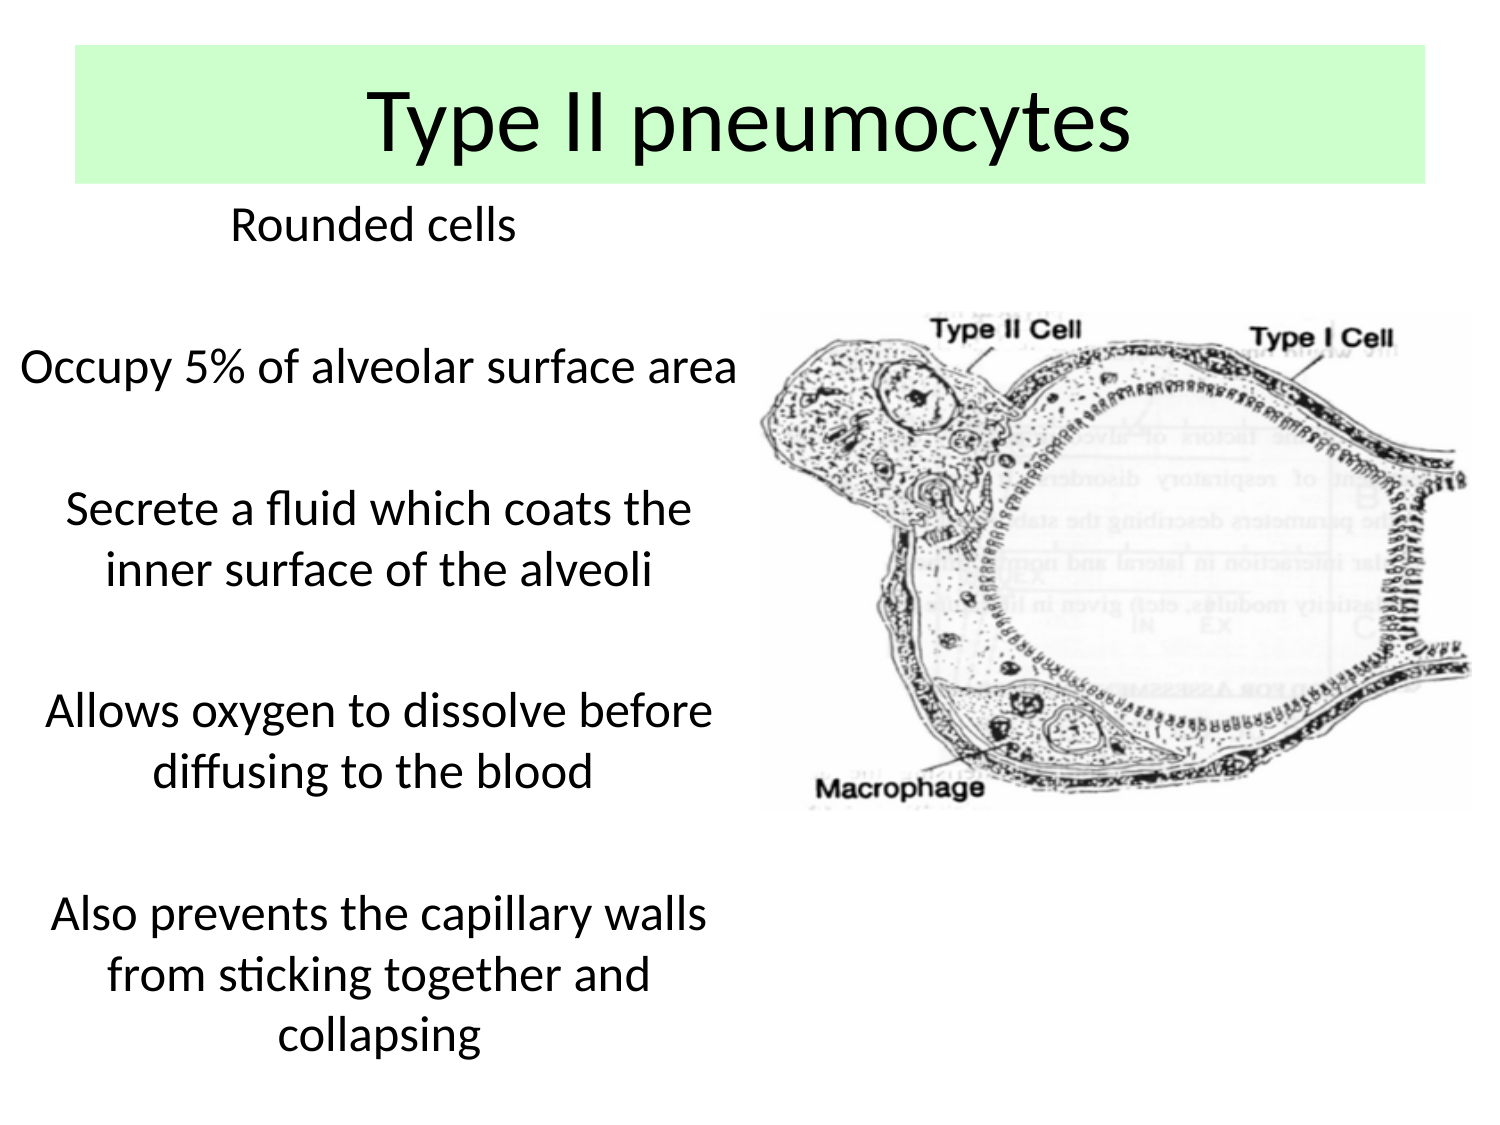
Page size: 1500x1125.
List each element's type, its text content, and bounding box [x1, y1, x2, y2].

title Type II pneumocytes [75, 45, 1425, 184]
list Rounded cells Occupy 5% of alveolar surface area Secrete a fluid which coats the inner surface of the alveoli Allows oxygen to dissolve before diffusing to the blood Also prevents the capillary walls from sticking together and collapsing [0, 183, 760, 1125]
picture [758, 310, 1472, 811]
